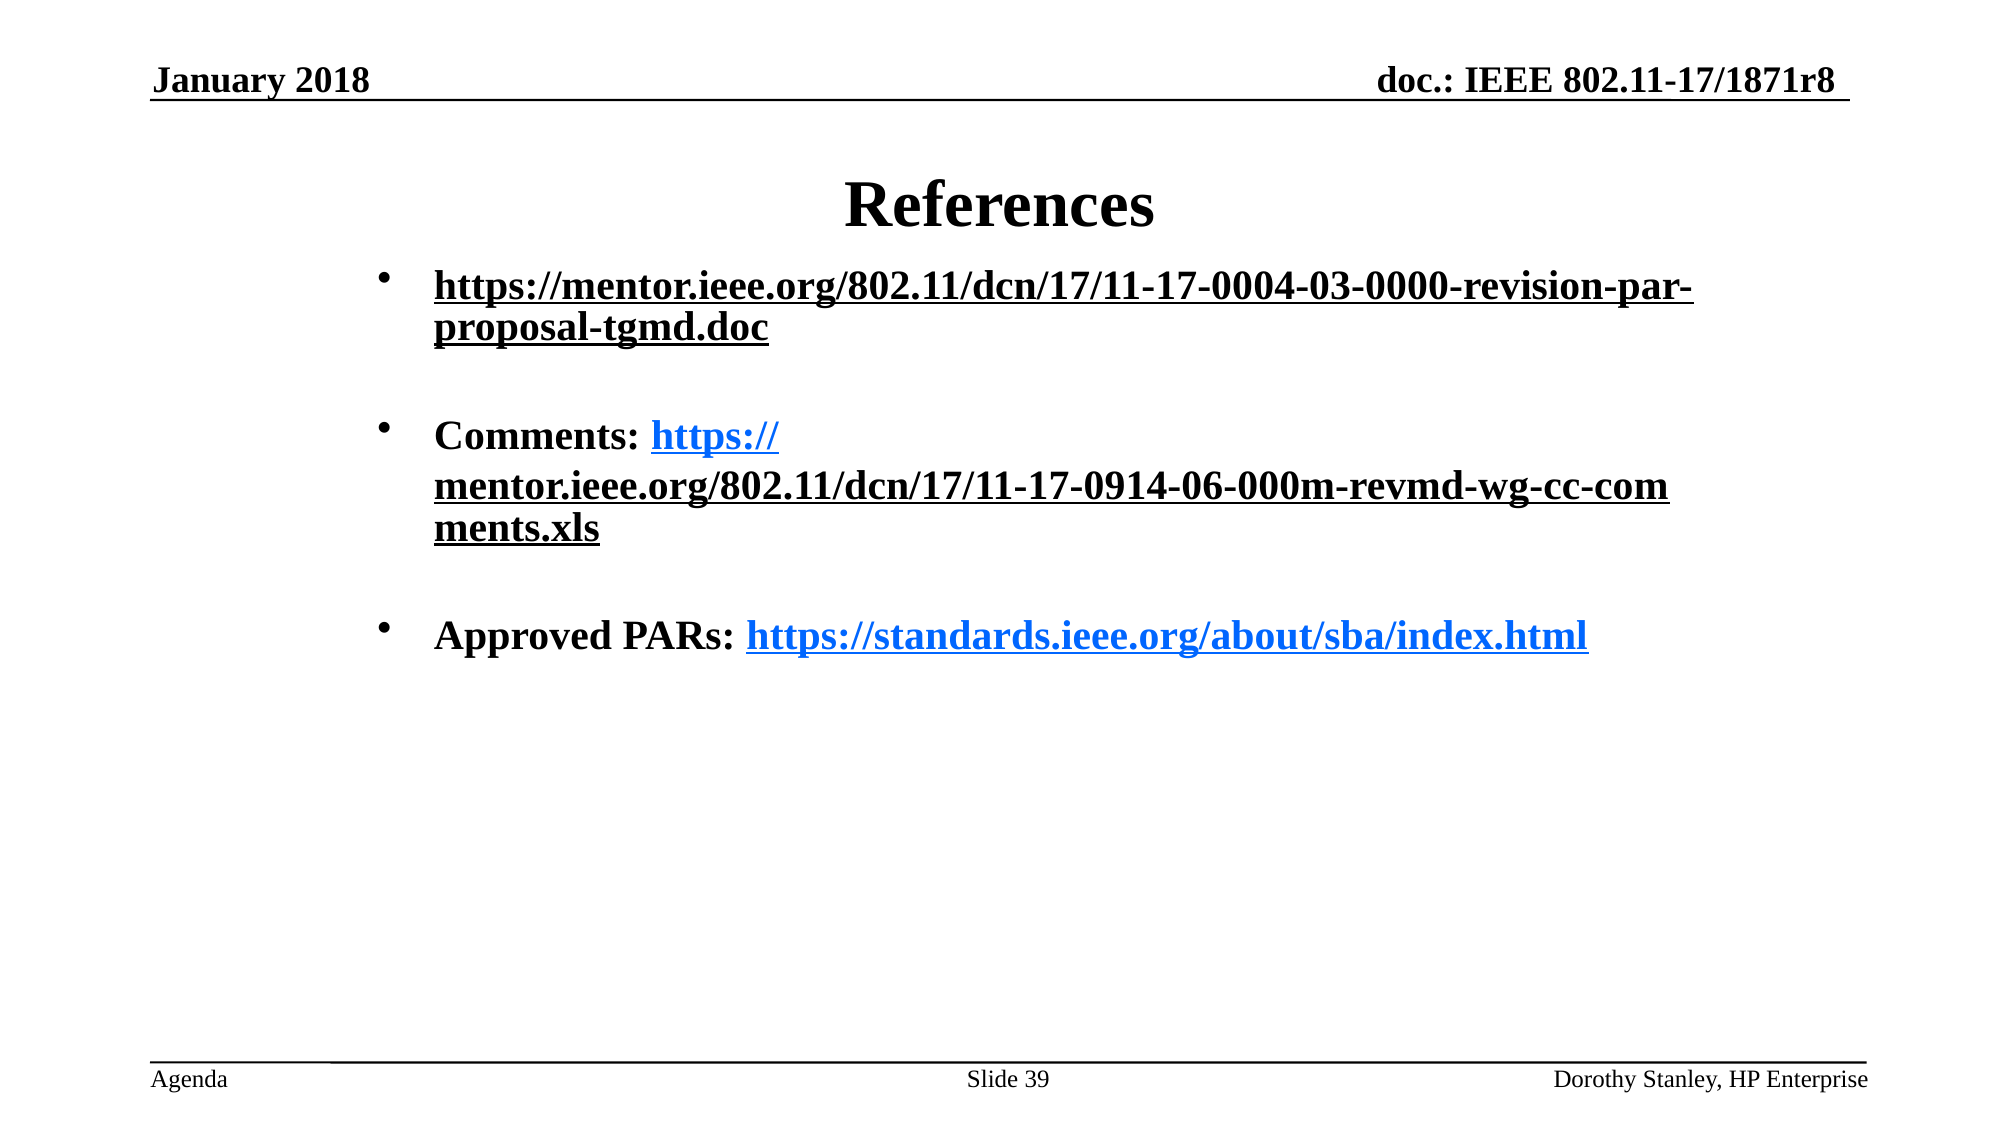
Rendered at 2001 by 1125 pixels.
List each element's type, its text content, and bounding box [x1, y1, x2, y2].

title References [150, 112, 1850, 288]
footer Dorothy Stanley, HP Enterprise [1713, 1062, 1869, 1093]
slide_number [152, 54, 567, 100]
list https://mentor.ieee.org/802.11/dcn/17/11-17-0004-03-0000-revision-par-proposal-tgmd.doc Comments: https://mentor.ieee.org/802.11/dcn/17/11-17-0914-06-000m-revmd-wg-cc-comments.xls Approved PARs: https://standards.ieee.org/about/sba/index.html [362, 249, 1713, 1125]
